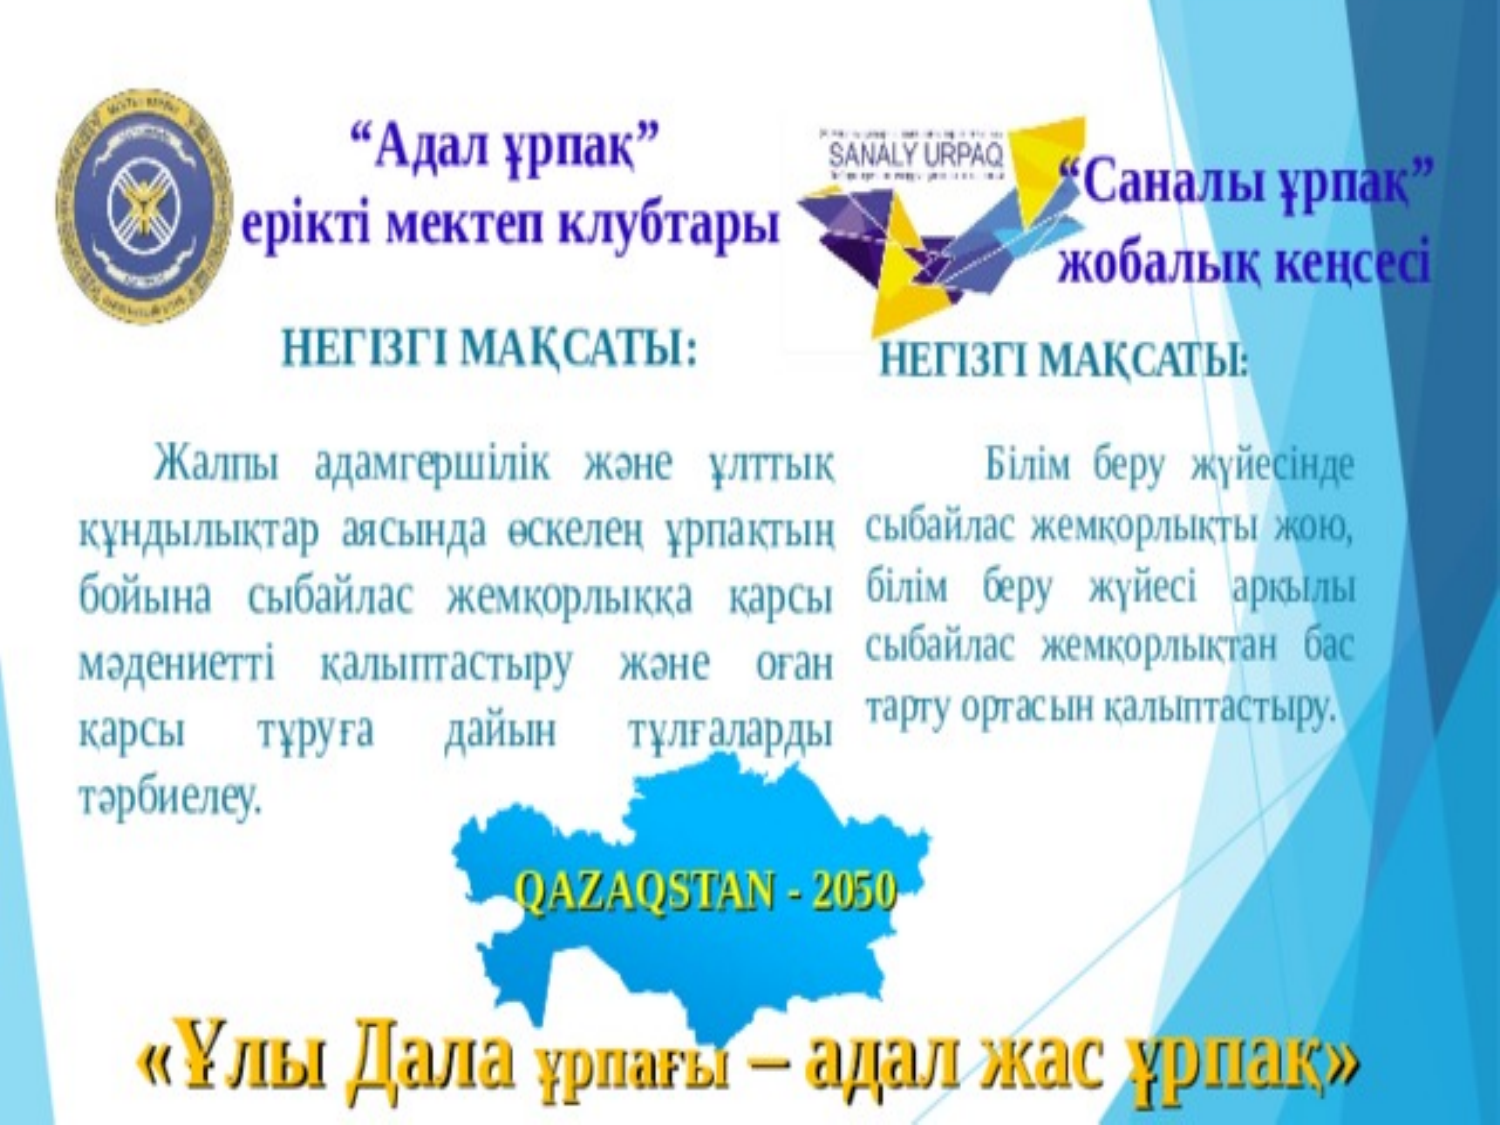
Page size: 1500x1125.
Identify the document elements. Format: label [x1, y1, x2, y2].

list [0, 0, 1500, 1125]
